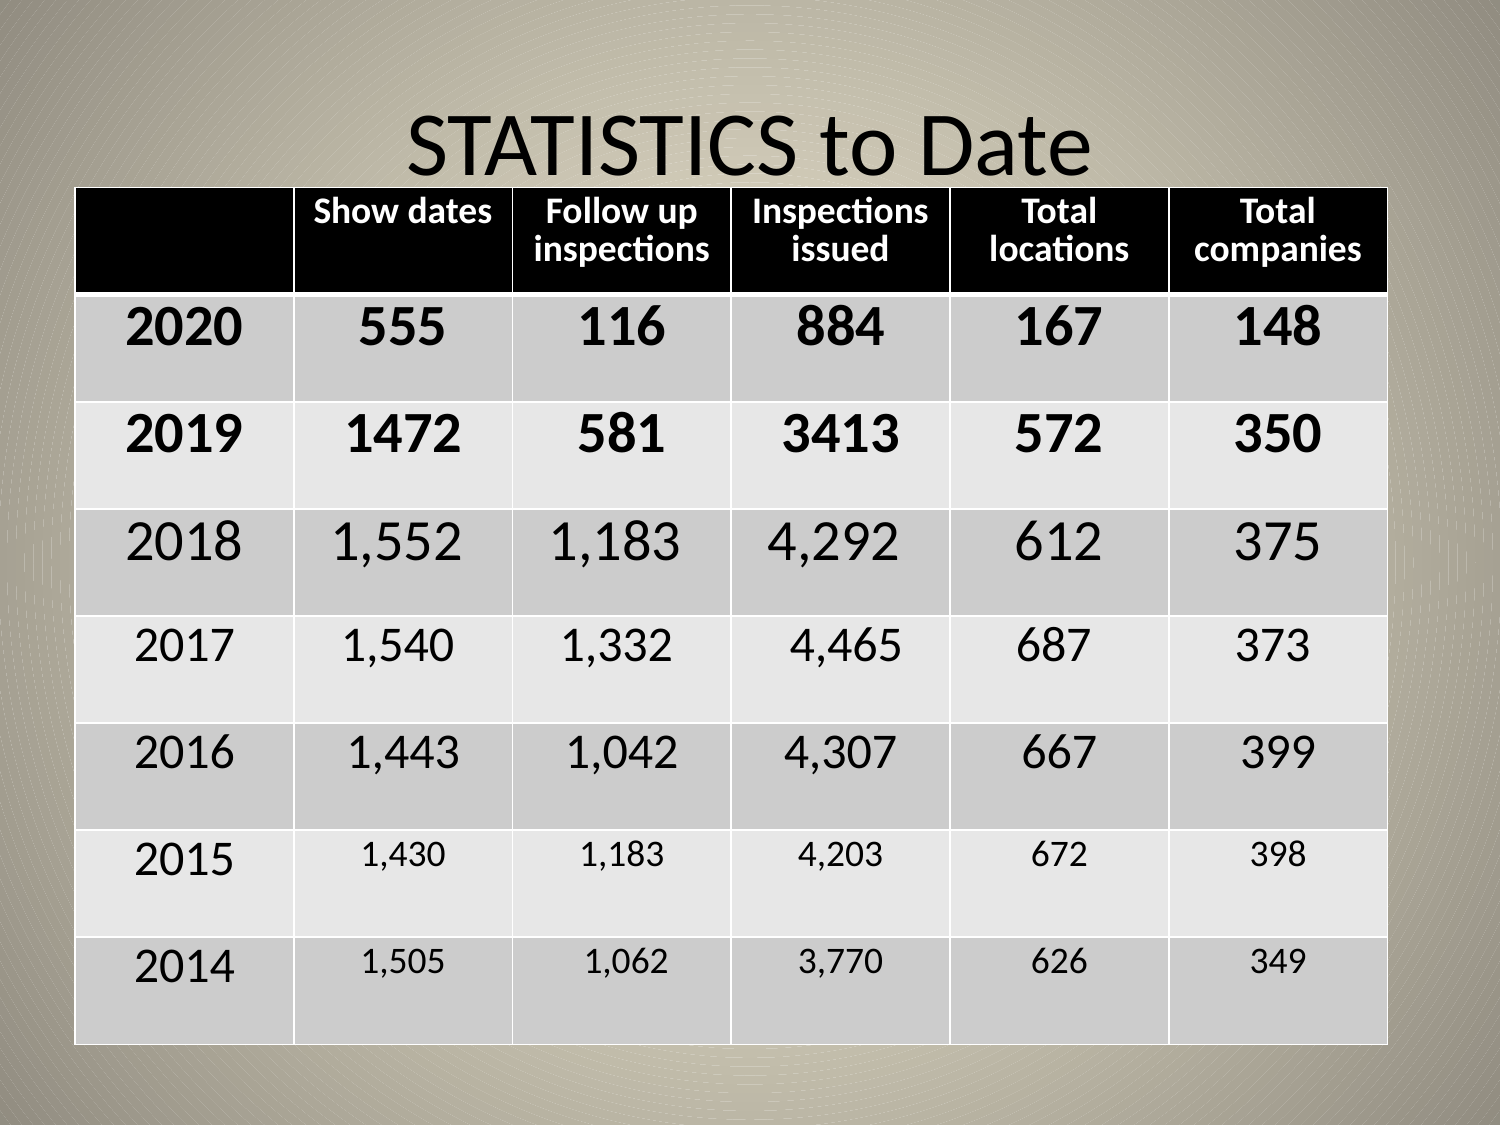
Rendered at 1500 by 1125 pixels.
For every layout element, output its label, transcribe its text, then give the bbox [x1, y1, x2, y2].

table_cell 1,183 [513, 831, 730, 936]
table_cell 3413 [732, 403, 949, 508]
table_cell 4,307 [732, 724, 949, 829]
table_header Follow up inspections [513, 188, 730, 292]
table_cell 167 [951, 297, 1168, 401]
table_cell 884 [732, 297, 949, 401]
table_cell 1,183 [513, 510, 730, 615]
table_cell 612 [951, 510, 1168, 615]
table_cell 555 [295, 297, 512, 401]
table_cell 373 [1170, 617, 1387, 722]
table_cell 148 [1170, 297, 1387, 401]
title STATISTICS to Date [75, 45, 1425, 233]
table_cell 2017 [76, 617, 293, 722]
table_cell 2019 [76, 403, 293, 508]
table_cell 1,540 [295, 617, 512, 722]
table_cell 349 [1170, 938, 1387, 1044]
table_cell 398 [1170, 831, 1387, 936]
table_cell 4,203 [732, 831, 949, 936]
table_cell 2014 [76, 938, 293, 1044]
table_cell 350 [1170, 403, 1387, 508]
table_cell 2018 [76, 510, 293, 615]
table_cell 1,042 [513, 724, 730, 829]
table_cell 667 [951, 724, 1168, 829]
table_cell 1,062 [513, 938, 730, 1021]
table_header Total companies [1170, 188, 1387, 292]
table_cell 1,430 [295, 831, 512, 936]
table_cell 4,465 [732, 617, 949, 722]
table_cell 1472 [295, 403, 512, 508]
table_header Show dates [295, 188, 512, 292]
table_cell 581 [513, 403, 730, 508]
table_cell 4,292 [732, 510, 949, 615]
table_cell 1,505 [295, 938, 512, 1021]
table_cell 375 [1170, 510, 1387, 615]
table_cell 1,332 [513, 617, 730, 722]
table_header [76, 188, 293, 292]
table_cell 572 [951, 403, 1168, 508]
table_cell 1,552 [295, 510, 512, 615]
table_header Inspections issued [732, 188, 949, 292]
text_box [149, 1021, 844, 1081]
table_cell 1,443 [295, 724, 512, 829]
table_cell 626 [951, 938, 1168, 1044]
table_cell 672 [951, 831, 1168, 936]
table_cell 687 [951, 617, 1168, 722]
table_header Total locations [951, 188, 1168, 292]
table_cell 2020 [76, 297, 293, 401]
table_cell 2015 [76, 831, 293, 936]
table_cell 116 [513, 297, 730, 401]
table_cell 399 [1170, 724, 1387, 829]
table_cell 3,770 [732, 938, 949, 1044]
table_cell 2016 [76, 724, 293, 829]
